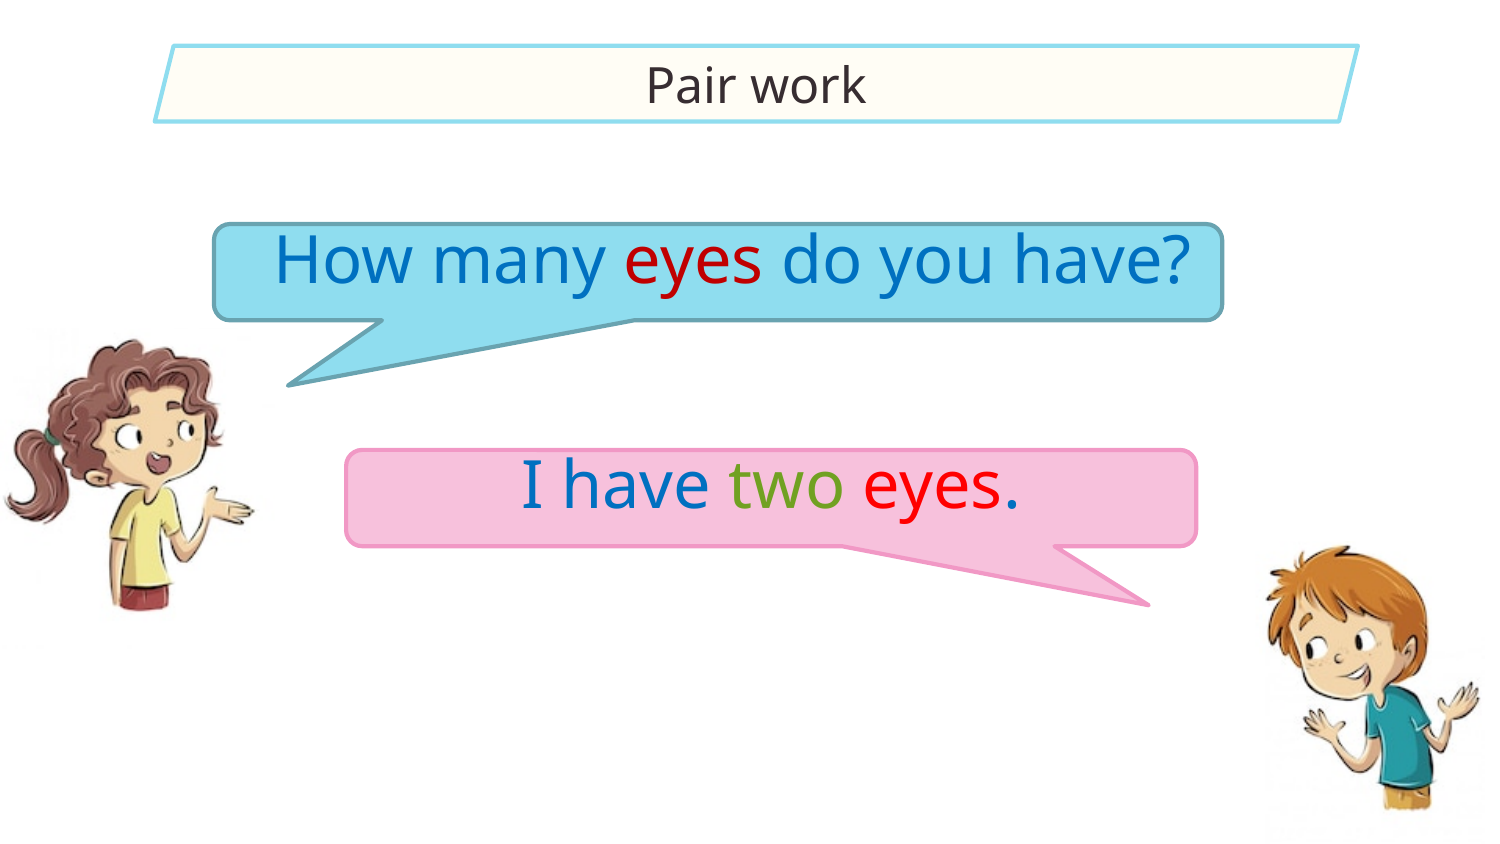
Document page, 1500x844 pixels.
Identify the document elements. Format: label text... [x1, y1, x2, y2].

text_box [343, 447, 1199, 608]
picture [1250, 541, 1486, 844]
text_box [211, 221, 1225, 388]
text_box How many eyes do you have? [243, 246, 1223, 298]
picture [0, 328, 275, 650]
text_box Pair work [152, 43, 1360, 124]
text_box I have two eyes. [376, 471, 1166, 523]
